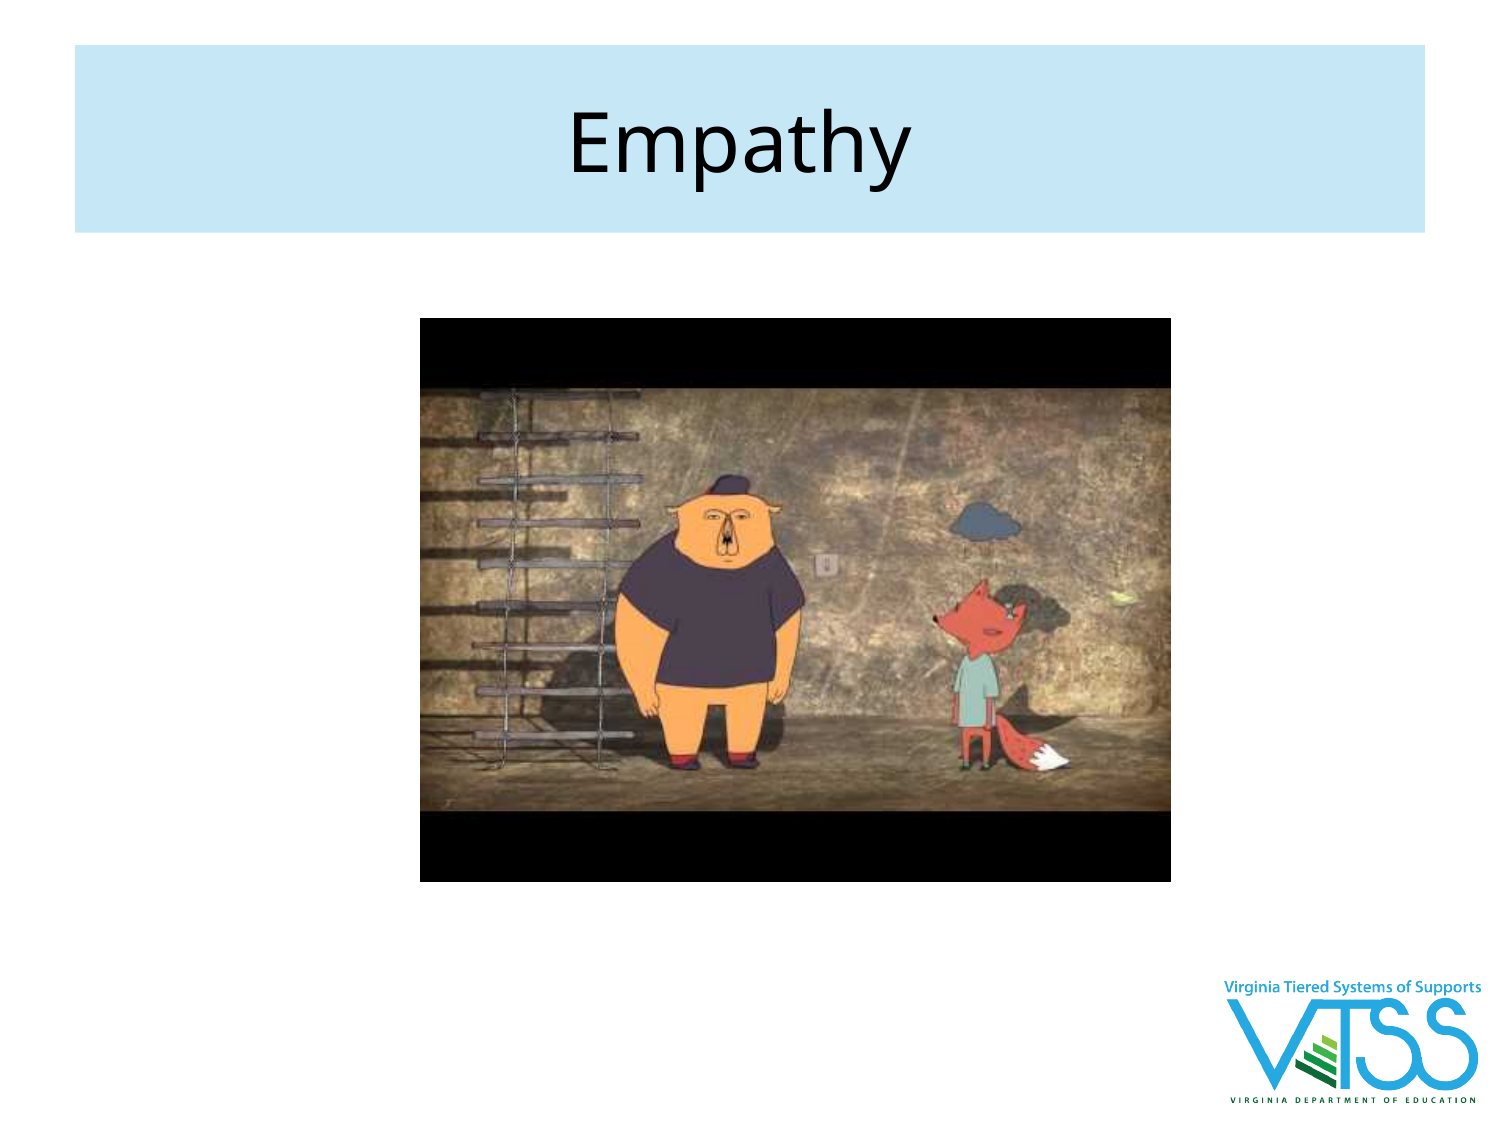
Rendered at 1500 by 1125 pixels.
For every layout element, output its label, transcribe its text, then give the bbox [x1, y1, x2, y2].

title Empathy [75, 45, 1425, 233]
picture [1224, 980, 1481, 1103]
picture [420, 318, 1171, 882]
